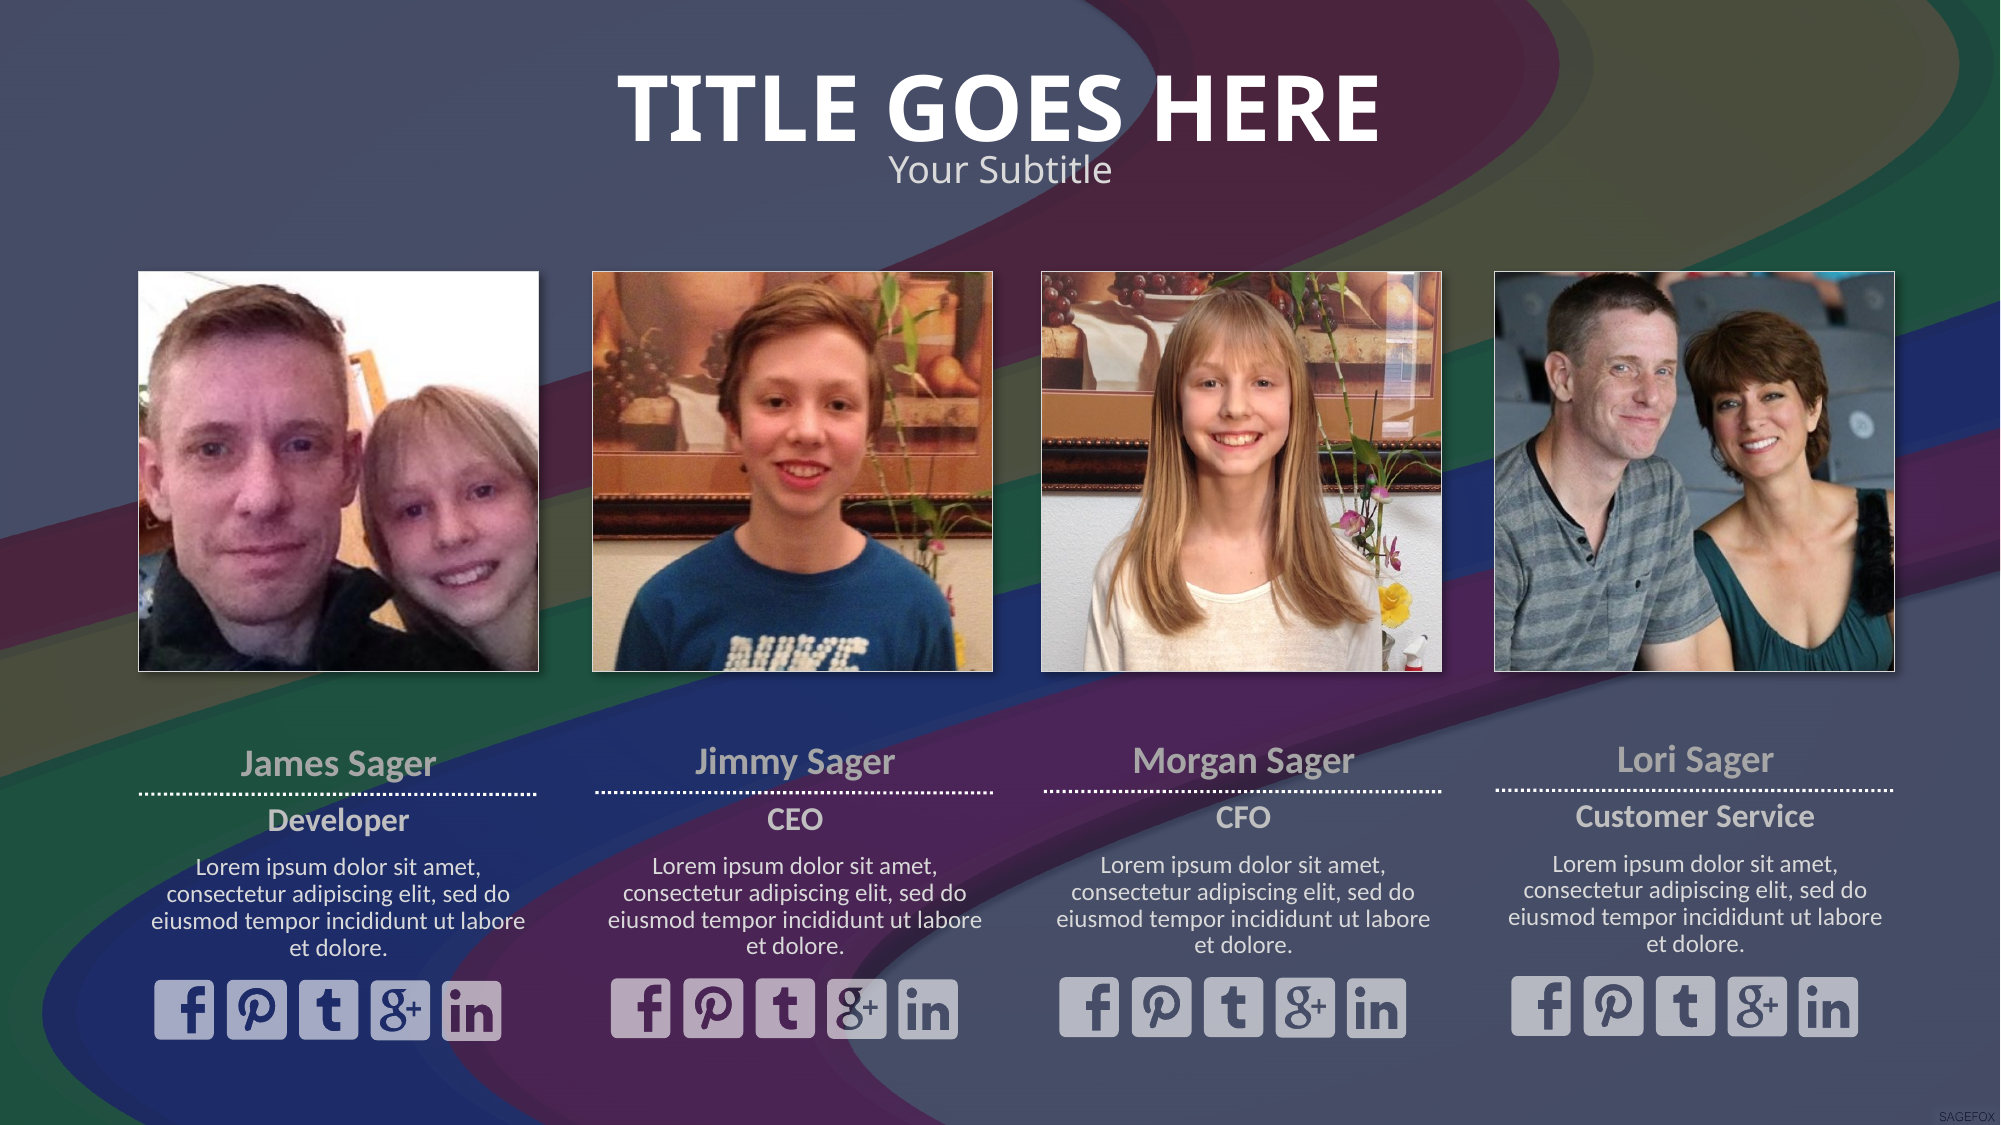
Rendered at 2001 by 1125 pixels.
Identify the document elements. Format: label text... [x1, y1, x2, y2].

text_box Morgan Sager [1068, 739, 1419, 782]
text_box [610, 978, 958, 1040]
text_box CFO [1068, 797, 1419, 840]
text_box Lorem ipsum dolor sit amet, consectetur adipiscing elit, sed do eiusmod tempor incididunt ut labore et dolore. [1043, 851, 1444, 965]
text_box [591, 270, 993, 672]
text_box Lorem ipsum dolor sit amet, consectetur adipiscing elit, sed do eiusmod tempor incididunt ut labore et dolore. [595, 852, 996, 966]
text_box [548, 42, 1452, 199]
text_box [1494, 271, 1896, 673]
text_box Lori Sager [1520, 738, 1871, 781]
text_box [1059, 977, 1407, 1039]
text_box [154, 979, 502, 1041]
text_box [1511, 976, 1859, 1038]
text_box CEO [620, 798, 971, 841]
text_box Lorem ipsum dolor sit amet, consectetur adipiscing elit, sed do eiusmod tempor incididunt ut labore et dolore. [138, 854, 539, 968]
text_box [138, 270, 540, 672]
text_box Jimmy Sager [620, 740, 971, 784]
text_box [1040, 270, 1442, 672]
text_box Lorem ipsum dolor sit amet, consectetur adipiscing elit, sed do eiusmod tempor incididunt ut labore et dolore. [1495, 850, 1896, 964]
text_box James Sager [163, 742, 514, 785]
text_box Customer Service [1520, 796, 1871, 839]
text_box Developer [163, 799, 514, 842]
